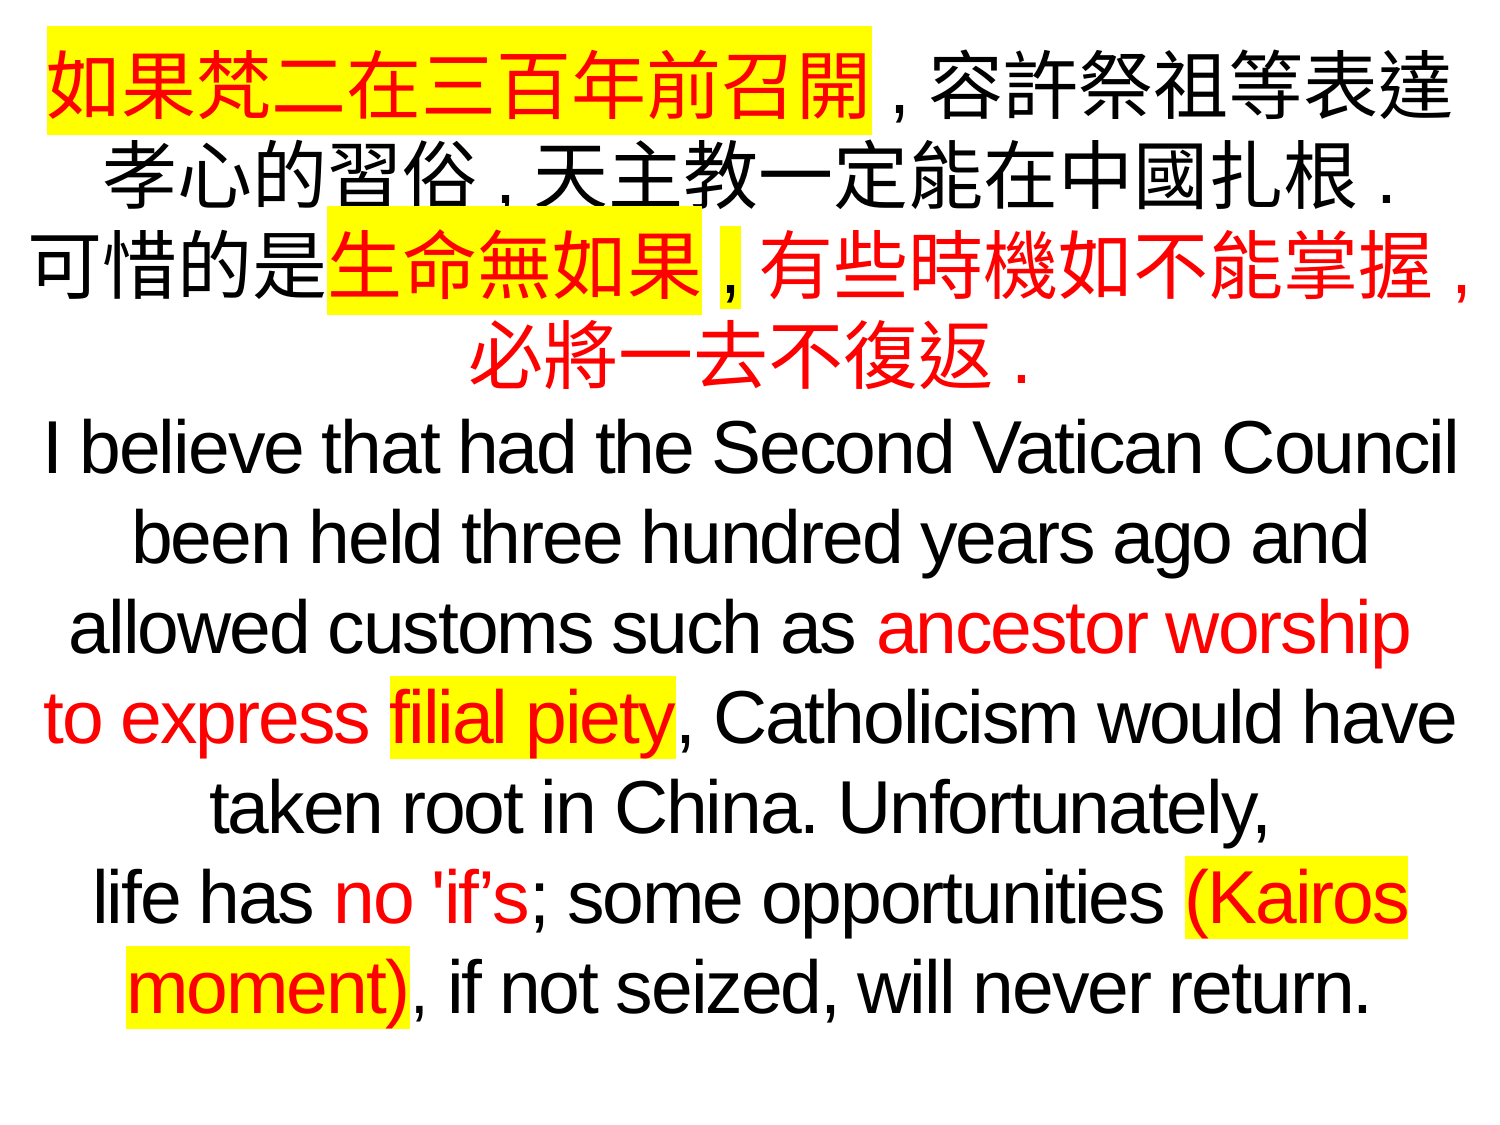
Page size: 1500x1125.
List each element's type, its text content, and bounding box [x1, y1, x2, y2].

subtitle 如果梵二在三百年前召開,容許祭祖等表達孝心的習俗,天主教一定能在中國扎根. 可惜的是生命無如果,有些時機如不能掌握, 必將一去不復返. I believe that had the Second Vatican Council been held three hundred years ago and allowed customs such as ancestor worship to express filial piety, Catholicism would have taken root in China. Unfortunately, life has no 'if’s; some opportunities (Kairos moment), if not seized, will never return. [0, 30, 1500, 1106]
